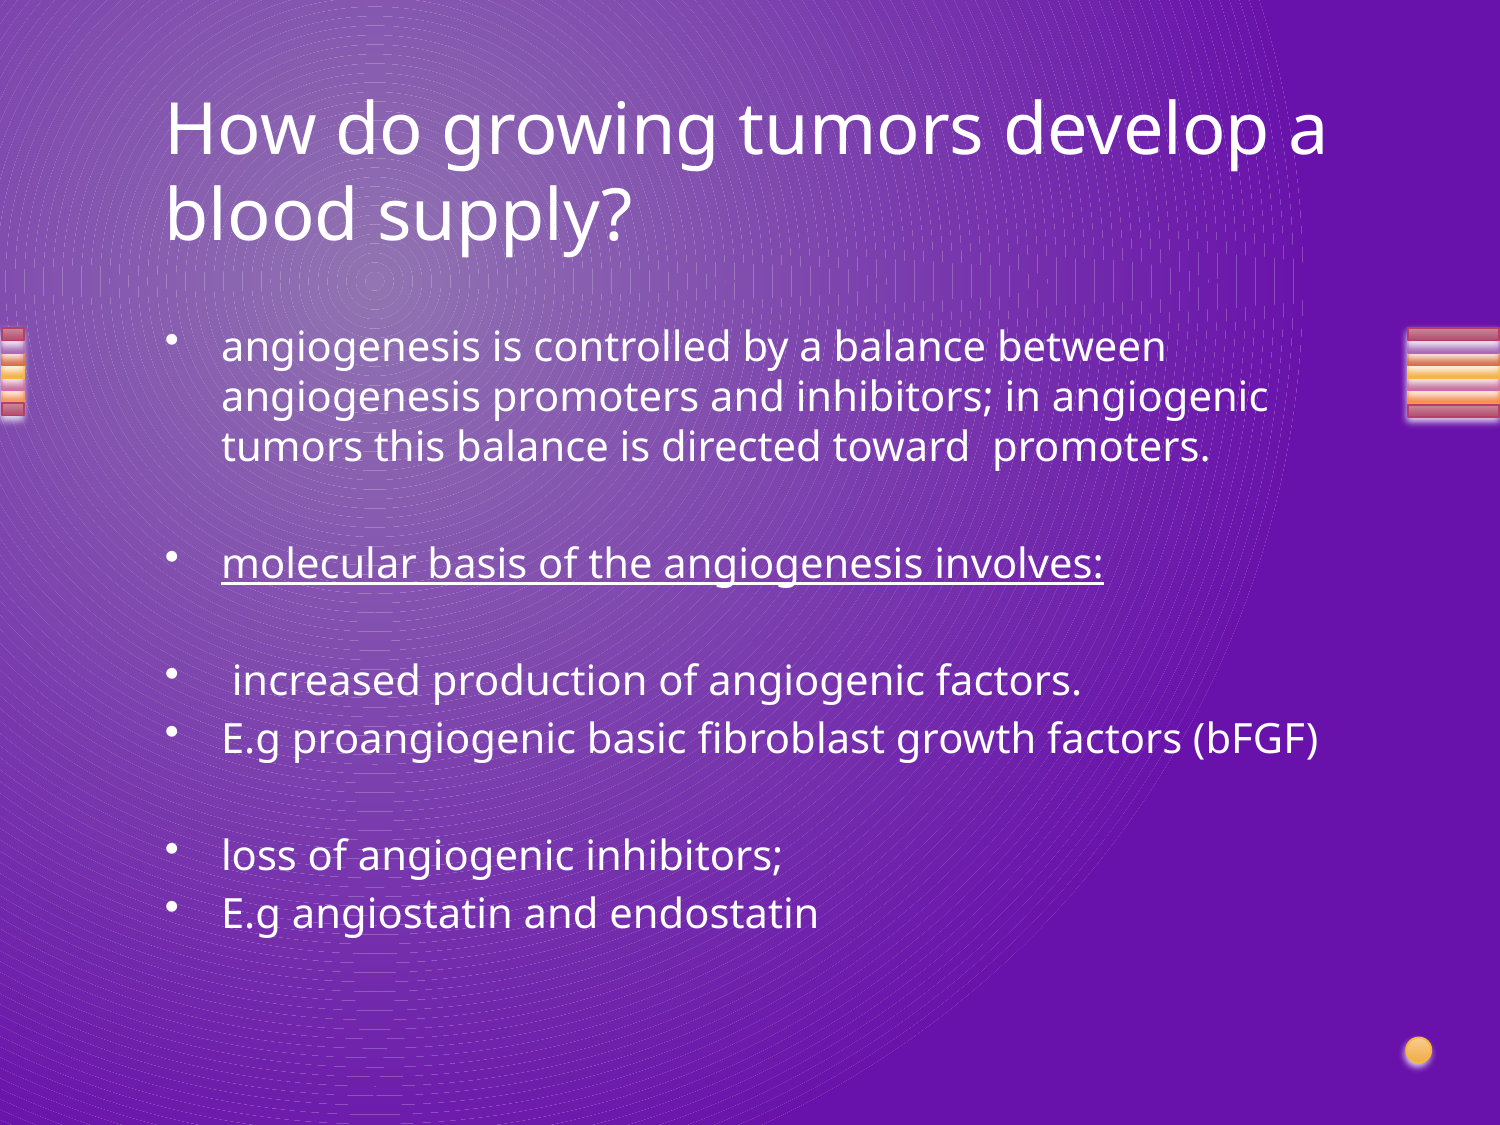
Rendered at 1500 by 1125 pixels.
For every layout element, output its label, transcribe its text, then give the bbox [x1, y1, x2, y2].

list angiogenesis is controlled by a balance between angiogenesis promoters and inhibitors; in angiogenic tumors this balance is directed toward promoters. molecular basis of the angiogenesis involves: increased production of angiogenic factors. E.g proangiogenic basic fibroblast growth factors (bFGF) loss of angiogenic inhibitors; E.g angiostatin and endostatin [150, 312, 1375, 1005]
title How do growing tumors develop a blood supply? [150, 75, 1413, 263]
